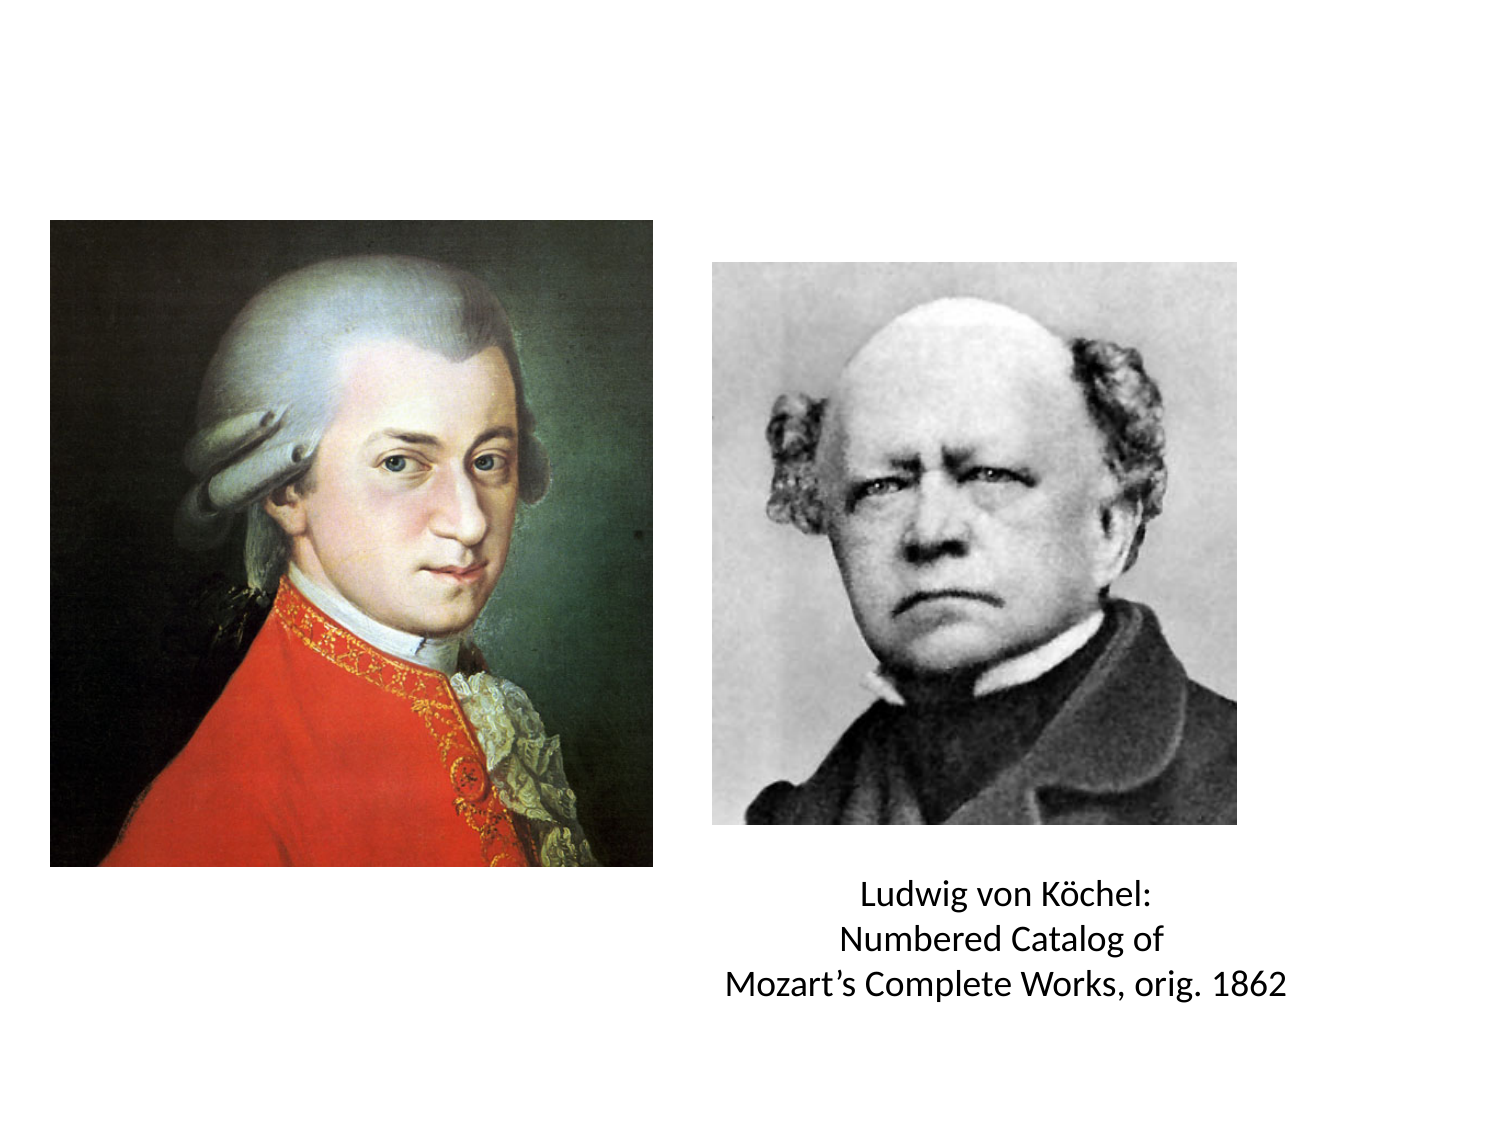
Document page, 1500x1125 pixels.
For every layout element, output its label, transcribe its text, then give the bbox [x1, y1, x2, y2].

picture [712, 262, 1237, 826]
text_box Ludwig von Köchel: Numbered Catalog of Mozart’s Complete Works, orig. 1862 [674, 861, 1338, 1012]
picture [49, 220, 653, 867]
